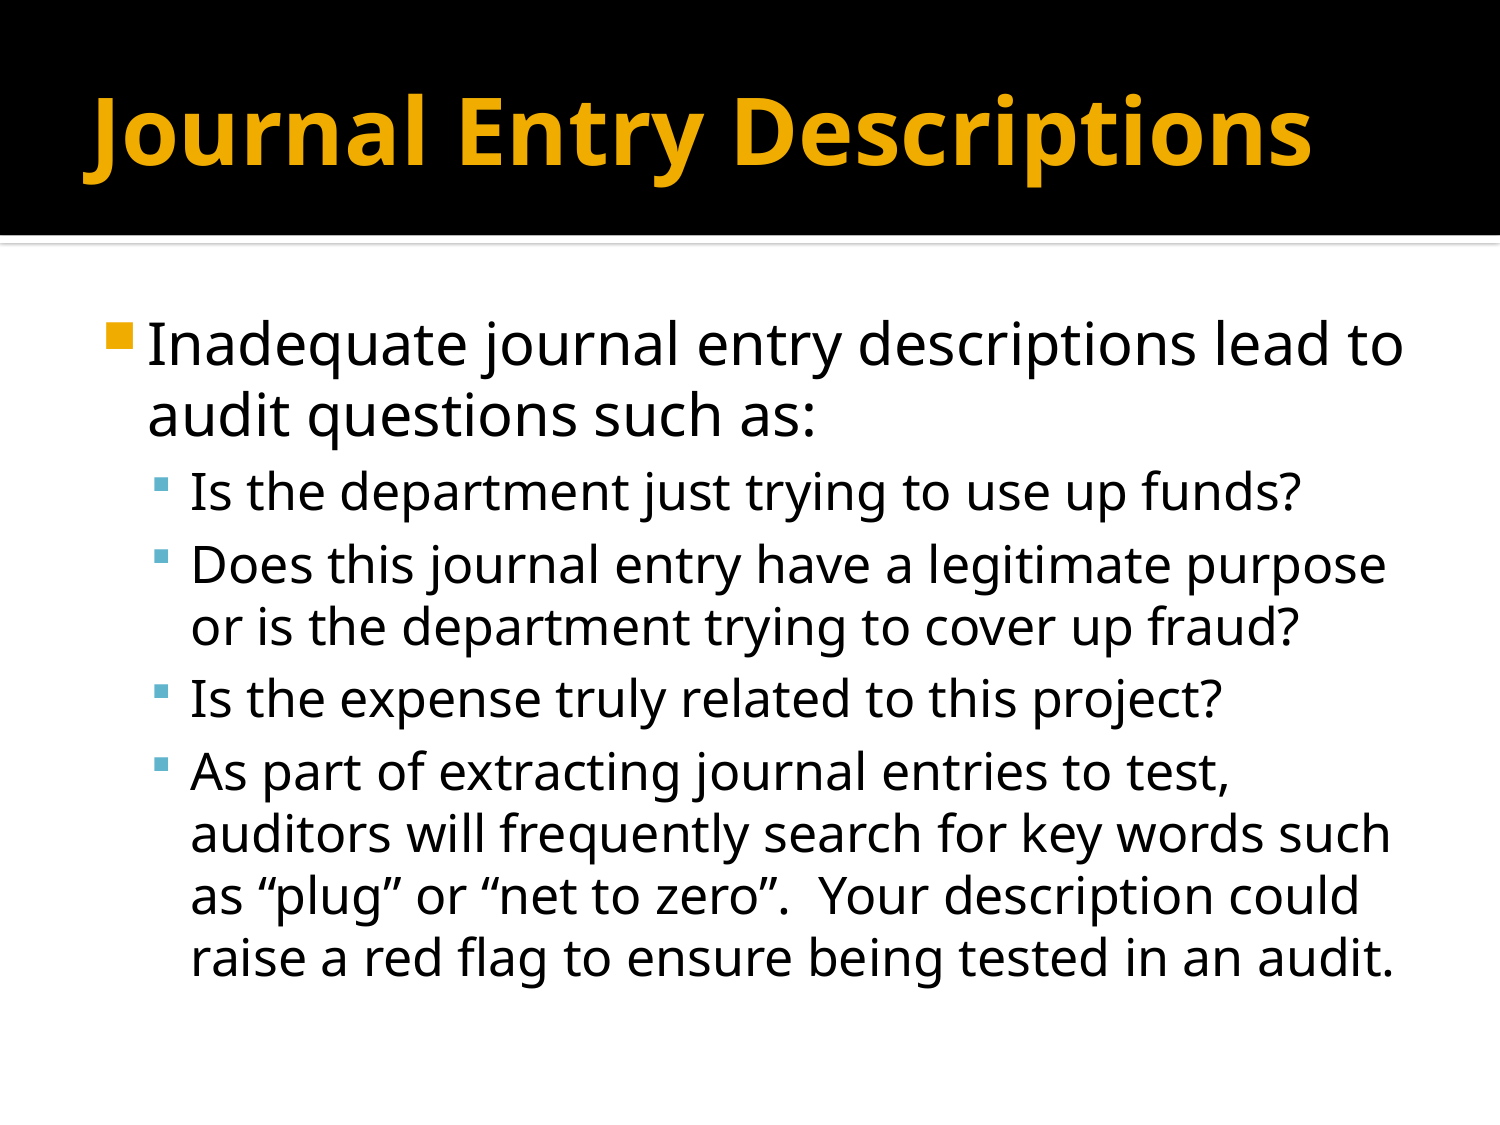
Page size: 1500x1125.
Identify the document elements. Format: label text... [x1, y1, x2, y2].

title Journal Entry Descriptions [75, 25, 1425, 231]
list Inadequate journal entry descriptions lead to audit questions such as: Is the department just trying to use up funds? Does this journal entry have a legitimate purpose or is the department trying to cover up fraud? Is the expense truly related to this project? As part of extracting journal entries to test, auditors will frequently search for key words such as “plug” or “net to zero”. Your description could raise a red flag to ensure being tested in an audit. [75, 291, 1425, 1050]
